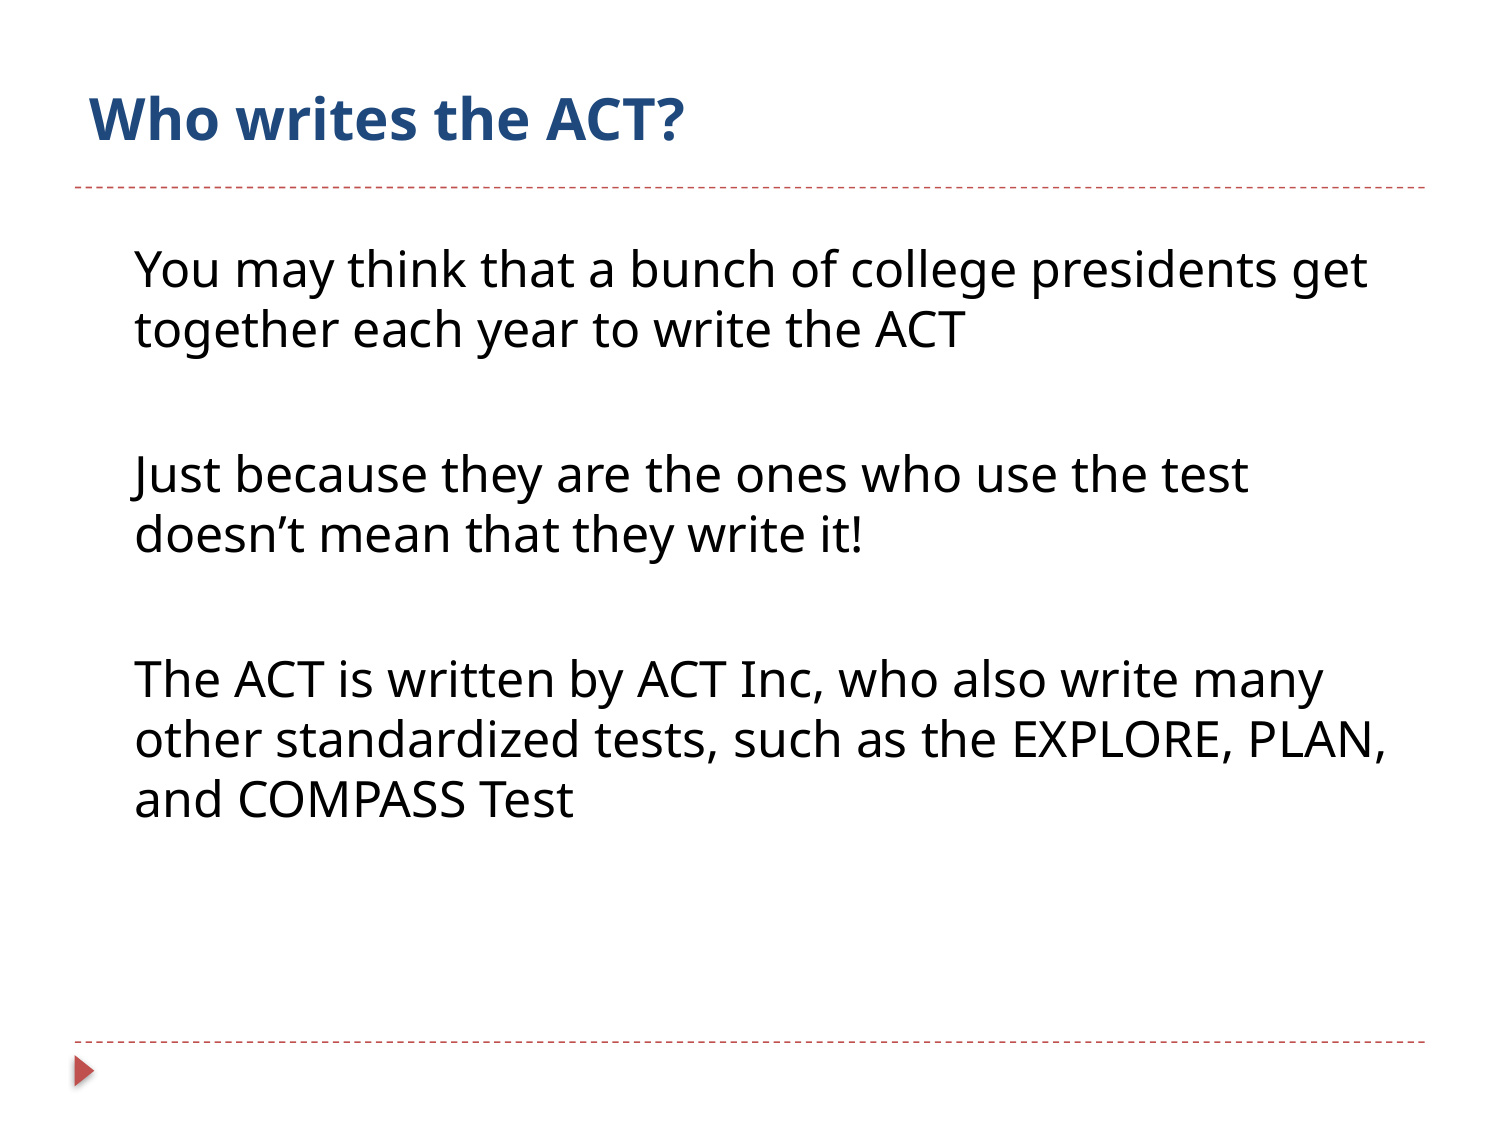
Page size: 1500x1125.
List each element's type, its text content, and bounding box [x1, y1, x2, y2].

list Who writes the ACT? You may think that a bunch of college presidents get together each year to write the ACT Just because they are the ones who use the test doesn’t mean that they write it! The ACT is written by ACT Inc, who also write many other standardized tests, such as the EXPLORE, PLAN, and COMPASS Test [75, 75, 1425, 980]
